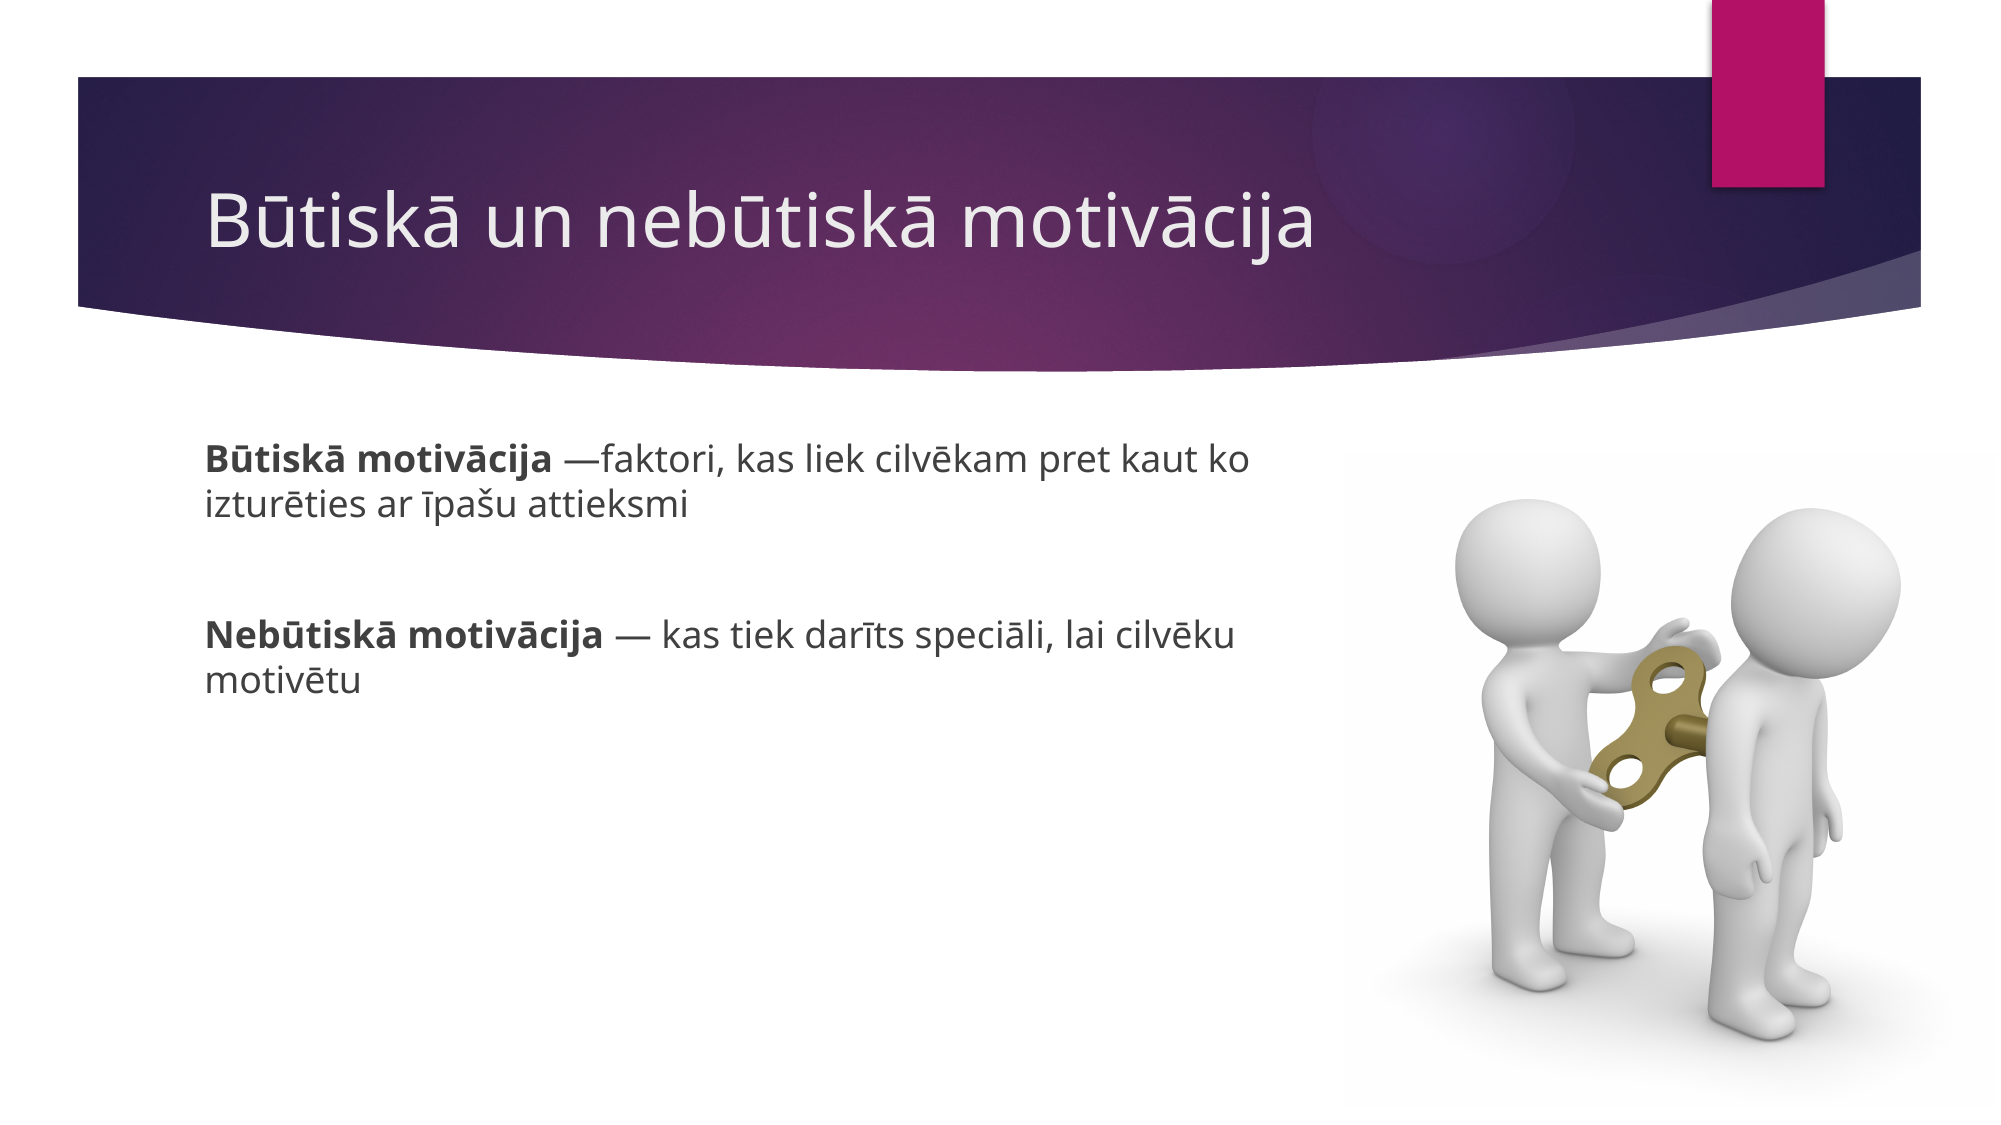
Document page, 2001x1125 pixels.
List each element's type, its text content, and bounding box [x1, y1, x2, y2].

list Būtiskā motivācija —faktori, kas liek cilvēkam pret kaut ko izturēties ar īpašu attieksmi Nebūtiskā motivācija — kas tiek darīts speciāli, lai cilvēku motivētu [189, 427, 1346, 988]
title Būtiskā un nebūtiskā motivācija [189, 159, 1627, 276]
picture [1344, 453, 1998, 1106]
